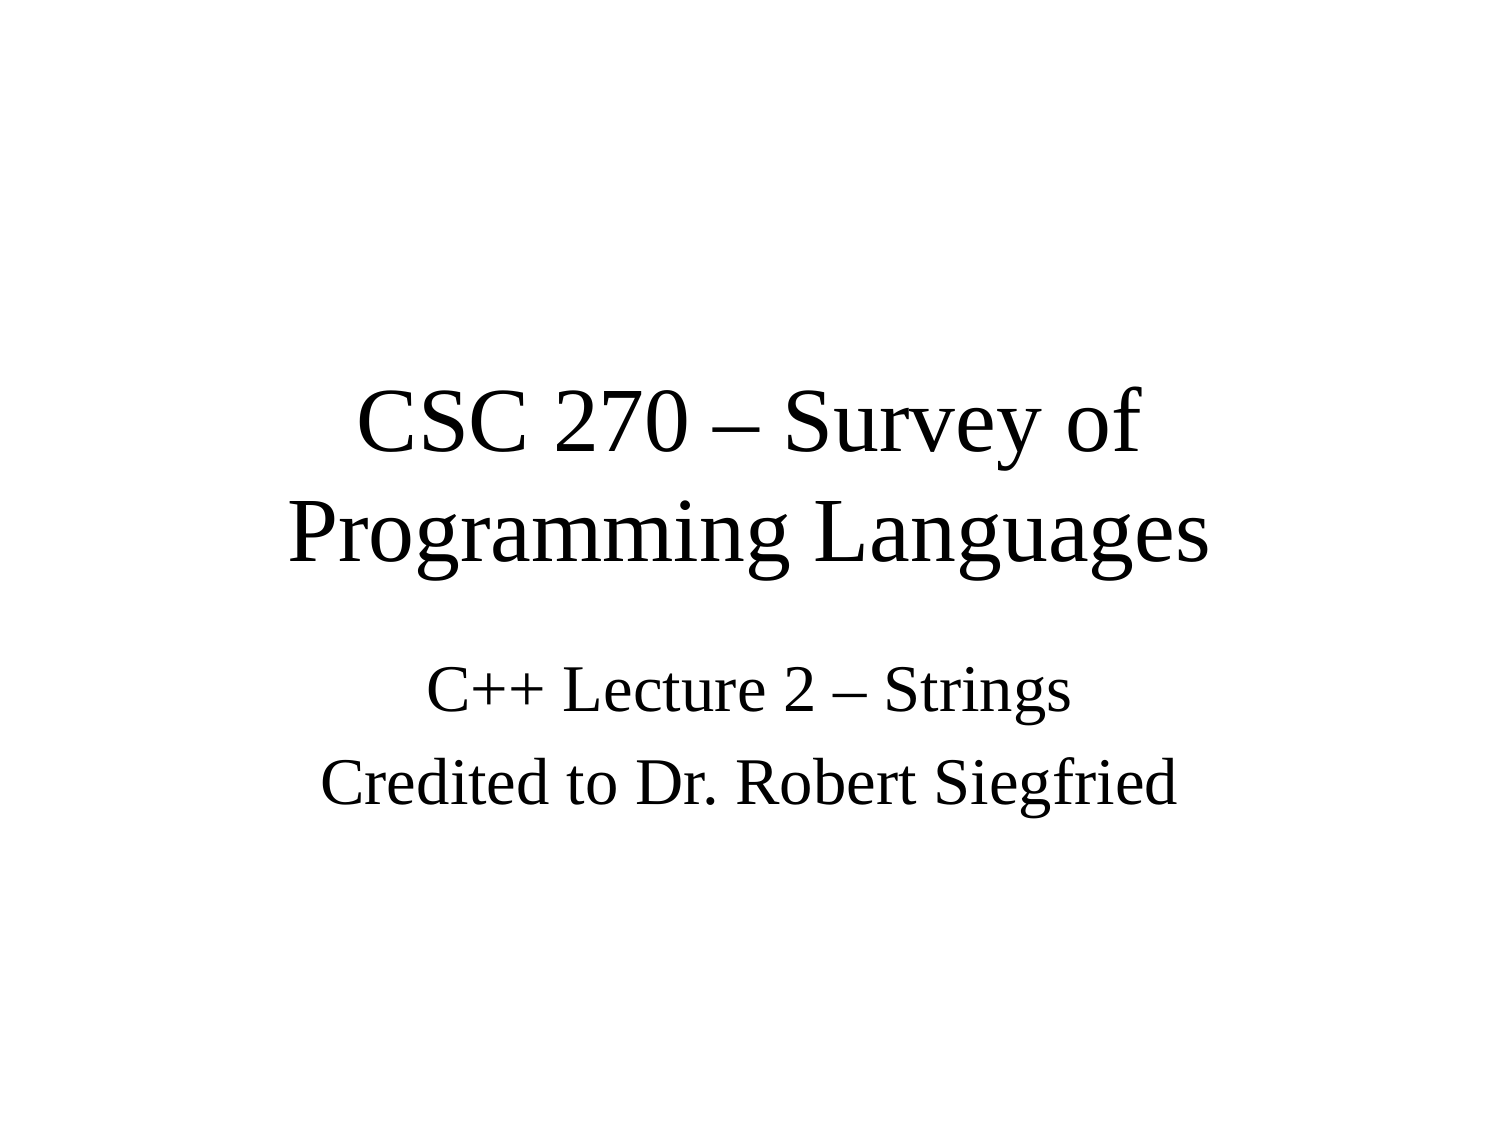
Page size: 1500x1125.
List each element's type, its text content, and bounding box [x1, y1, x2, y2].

subtitle C++ Lecture 2 – Strings Credited to Dr. Robert Siegfried [225, 637, 1275, 925]
title CSC 270 – Survey of Programming Languages [112, 349, 1388, 591]
